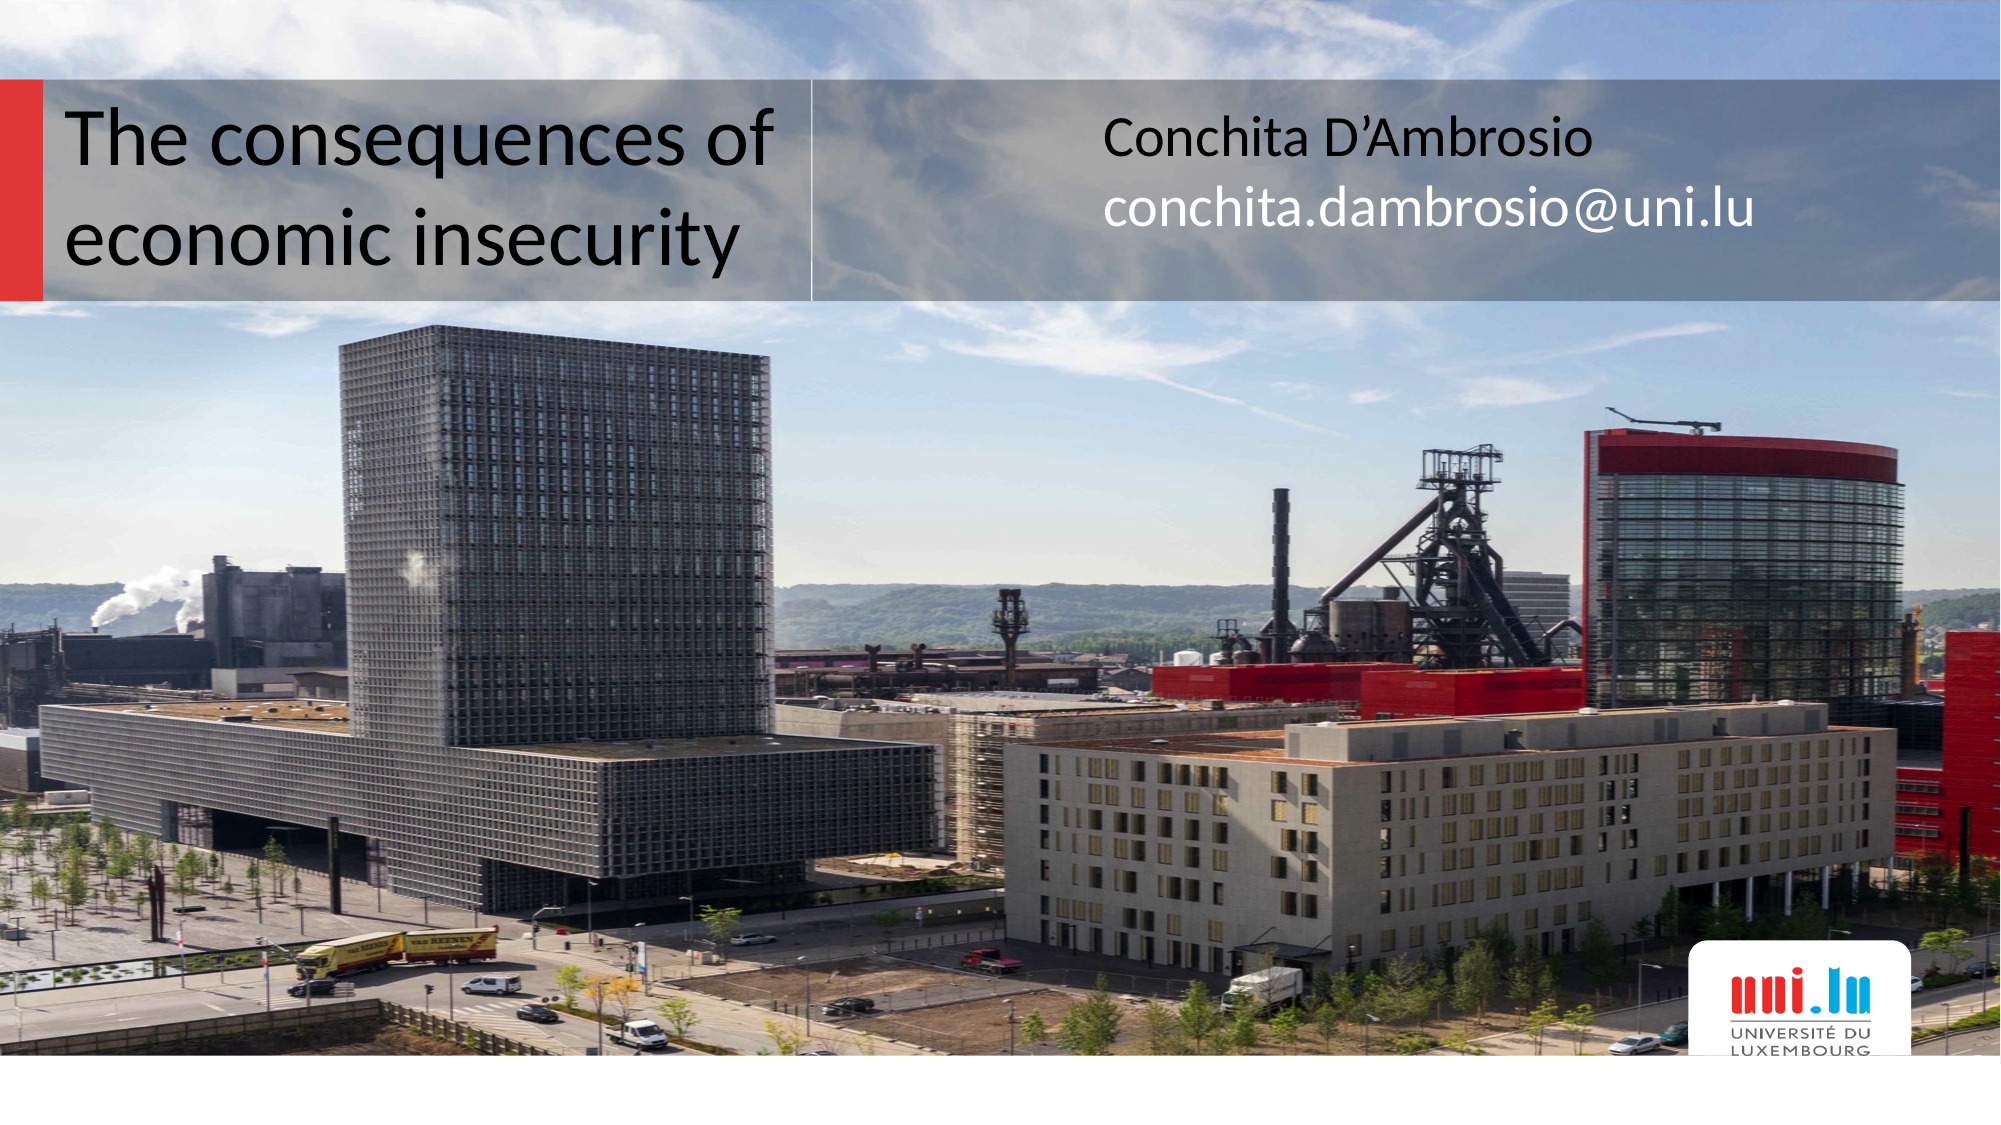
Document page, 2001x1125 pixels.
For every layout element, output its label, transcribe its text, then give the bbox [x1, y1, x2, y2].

picture [0, 0, 2001, 1055]
text_box Conchita D’Ambrosio conchita.dambrosio@uni.lu [1088, 90, 1915, 246]
text_box The consequences of economic insecurity [50, 74, 877, 290]
